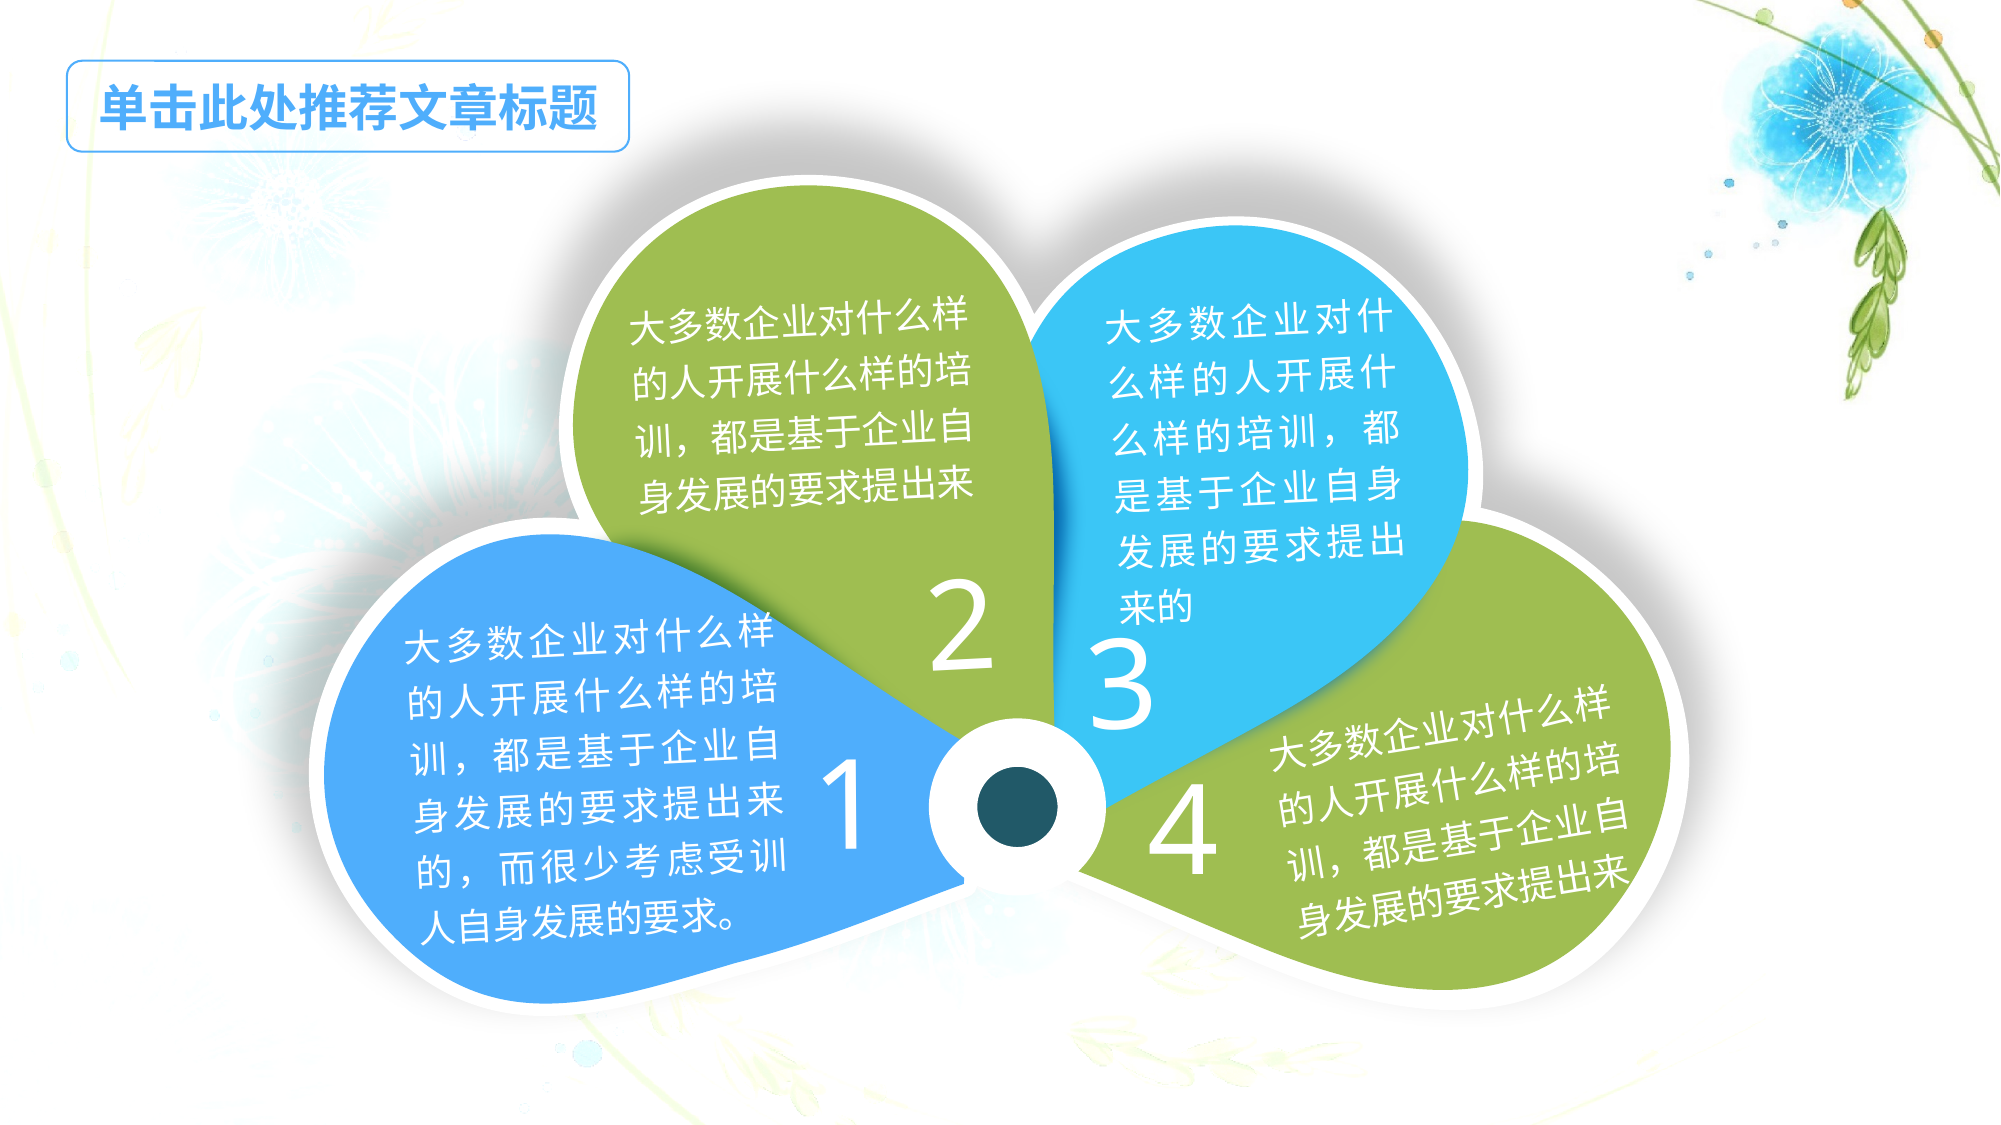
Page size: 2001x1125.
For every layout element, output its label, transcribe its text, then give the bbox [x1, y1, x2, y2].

picture [1592, 0, 2000, 413]
text_box 单击此处推荐文章标题 [65, 59, 631, 153]
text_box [348, 153, 1652, 1125]
